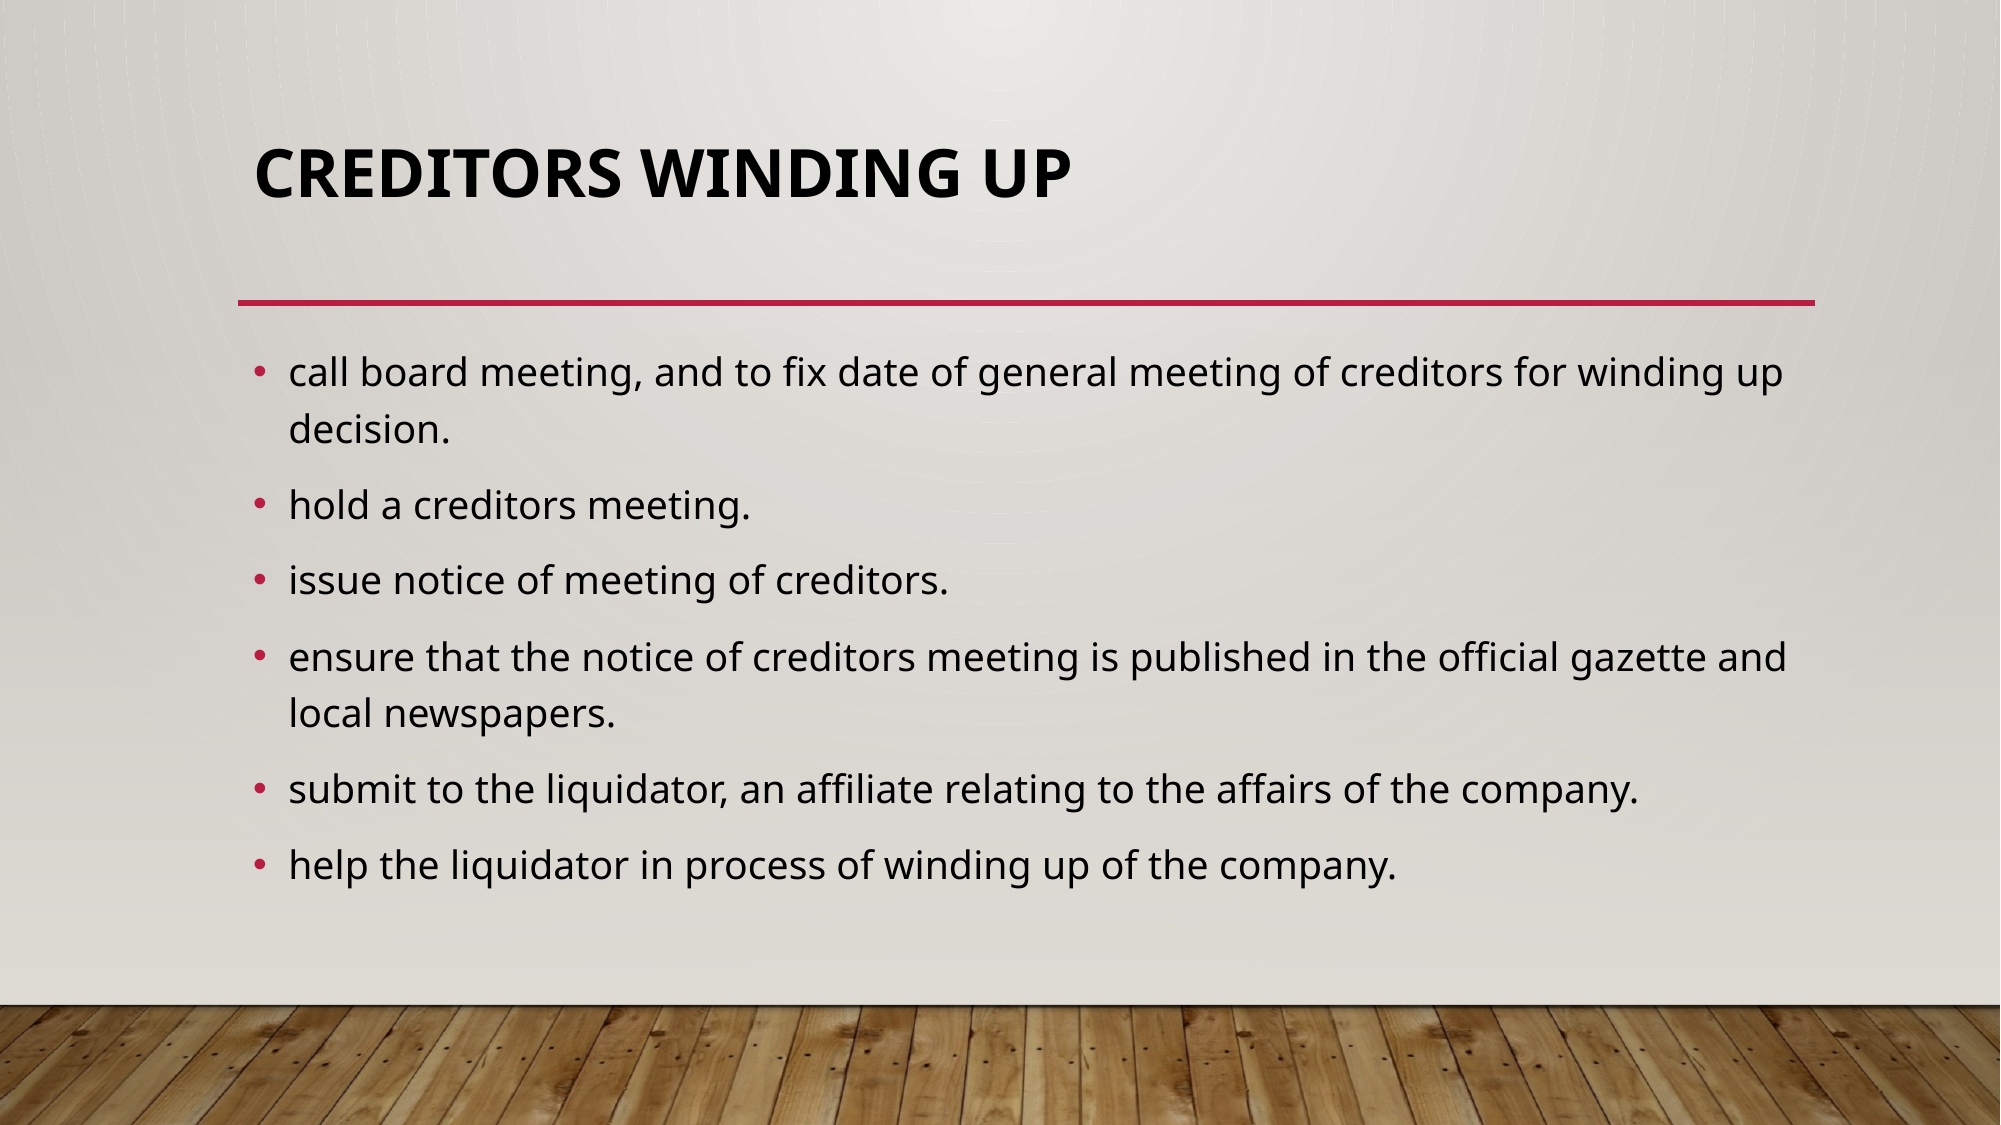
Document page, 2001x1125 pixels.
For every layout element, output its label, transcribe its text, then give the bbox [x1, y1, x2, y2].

list call board meeting, and to fix date of general meeting of creditors for winding up decision. hold a creditors meeting. issue notice of meeting of creditors. ensure that the notice of creditors meeting is published in the official gazette and local newspapers. submit to the liquidator, an affiliate relating to the affairs of the company. help the liquidator in process of winding up of the company. [238, 330, 1814, 897]
picture [0, 1005, 2000, 1125]
title CREDITORS WINDING UP [238, 131, 1814, 305]
